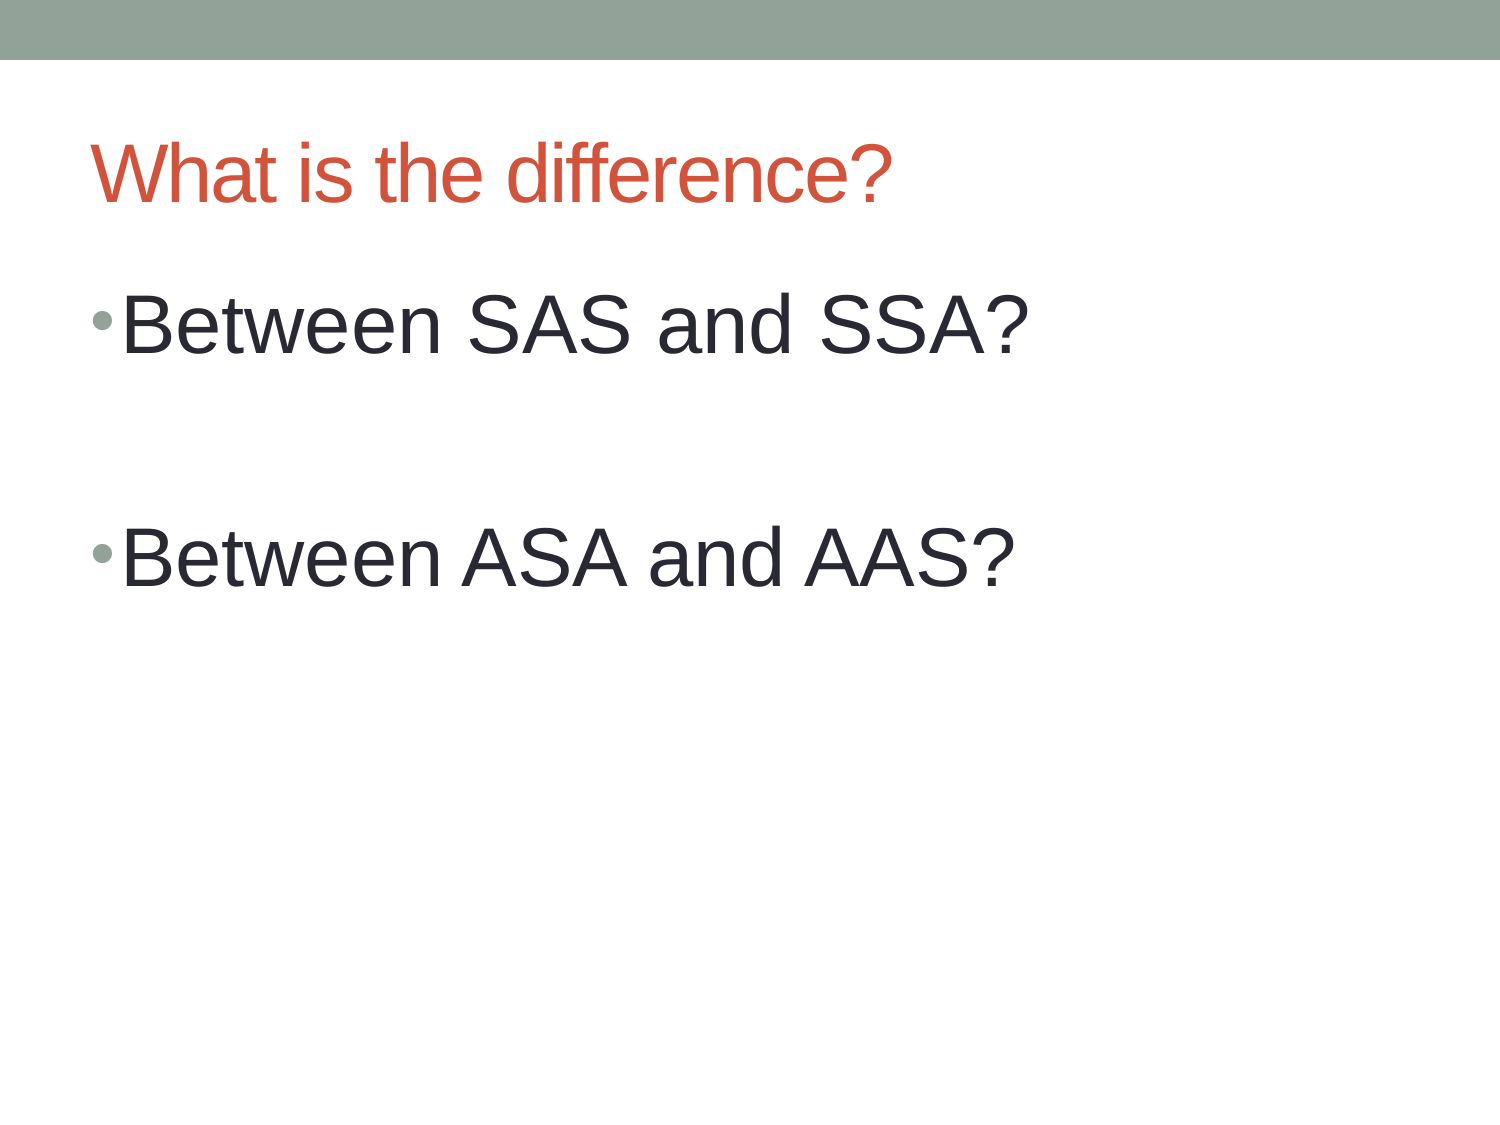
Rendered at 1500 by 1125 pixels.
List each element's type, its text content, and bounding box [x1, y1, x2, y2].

list Between SAS and SSA? Between ASA and AAS? [75, 262, 1425, 1063]
title What is the difference? [75, 87, 1425, 250]
